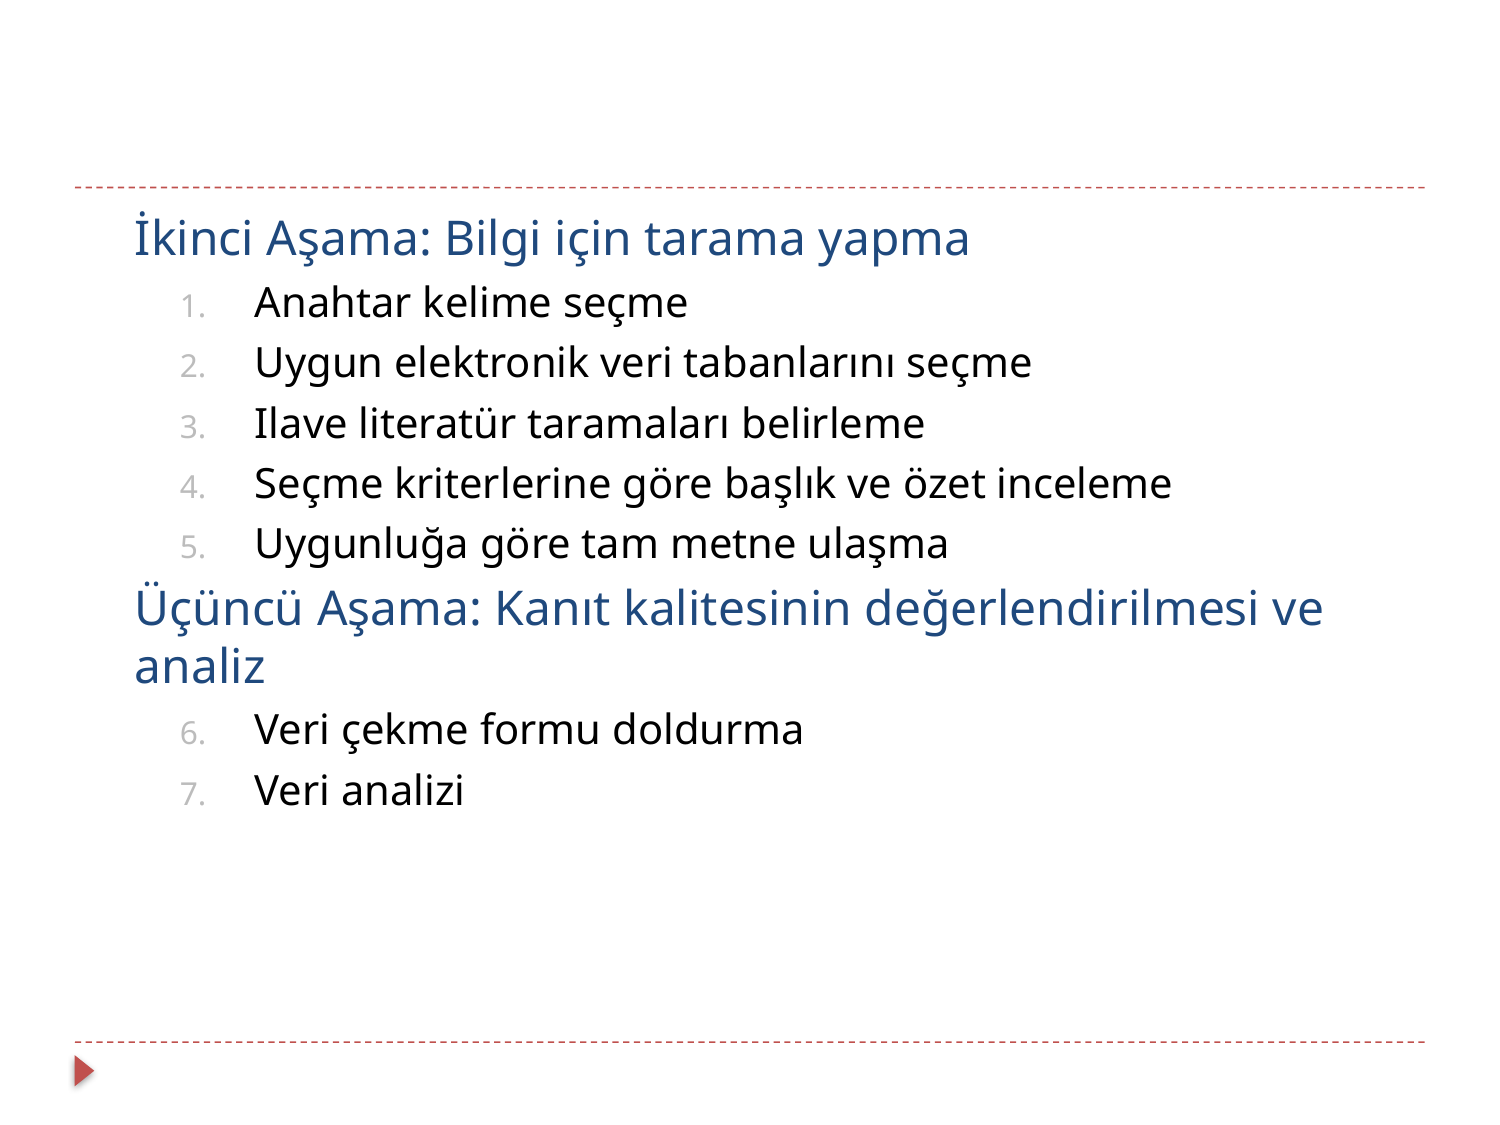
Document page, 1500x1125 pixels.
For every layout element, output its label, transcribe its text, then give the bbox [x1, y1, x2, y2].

list İkinci Aşama: Bilgi için tarama yapma Anahtar kelime seçme Uygun elektronik veri tabanlarını seçme Ilave literatür taramaları belirleme Seçme kriterlerine göre başlık ve özet inceleme Uygunluğa göre tam metne ulaşma Üçüncü Aşama: Kanıt kalitesinin değerlendirilmesi ve analiz Veri çekme formu doldurma Veri analizi [75, 200, 1425, 1010]
